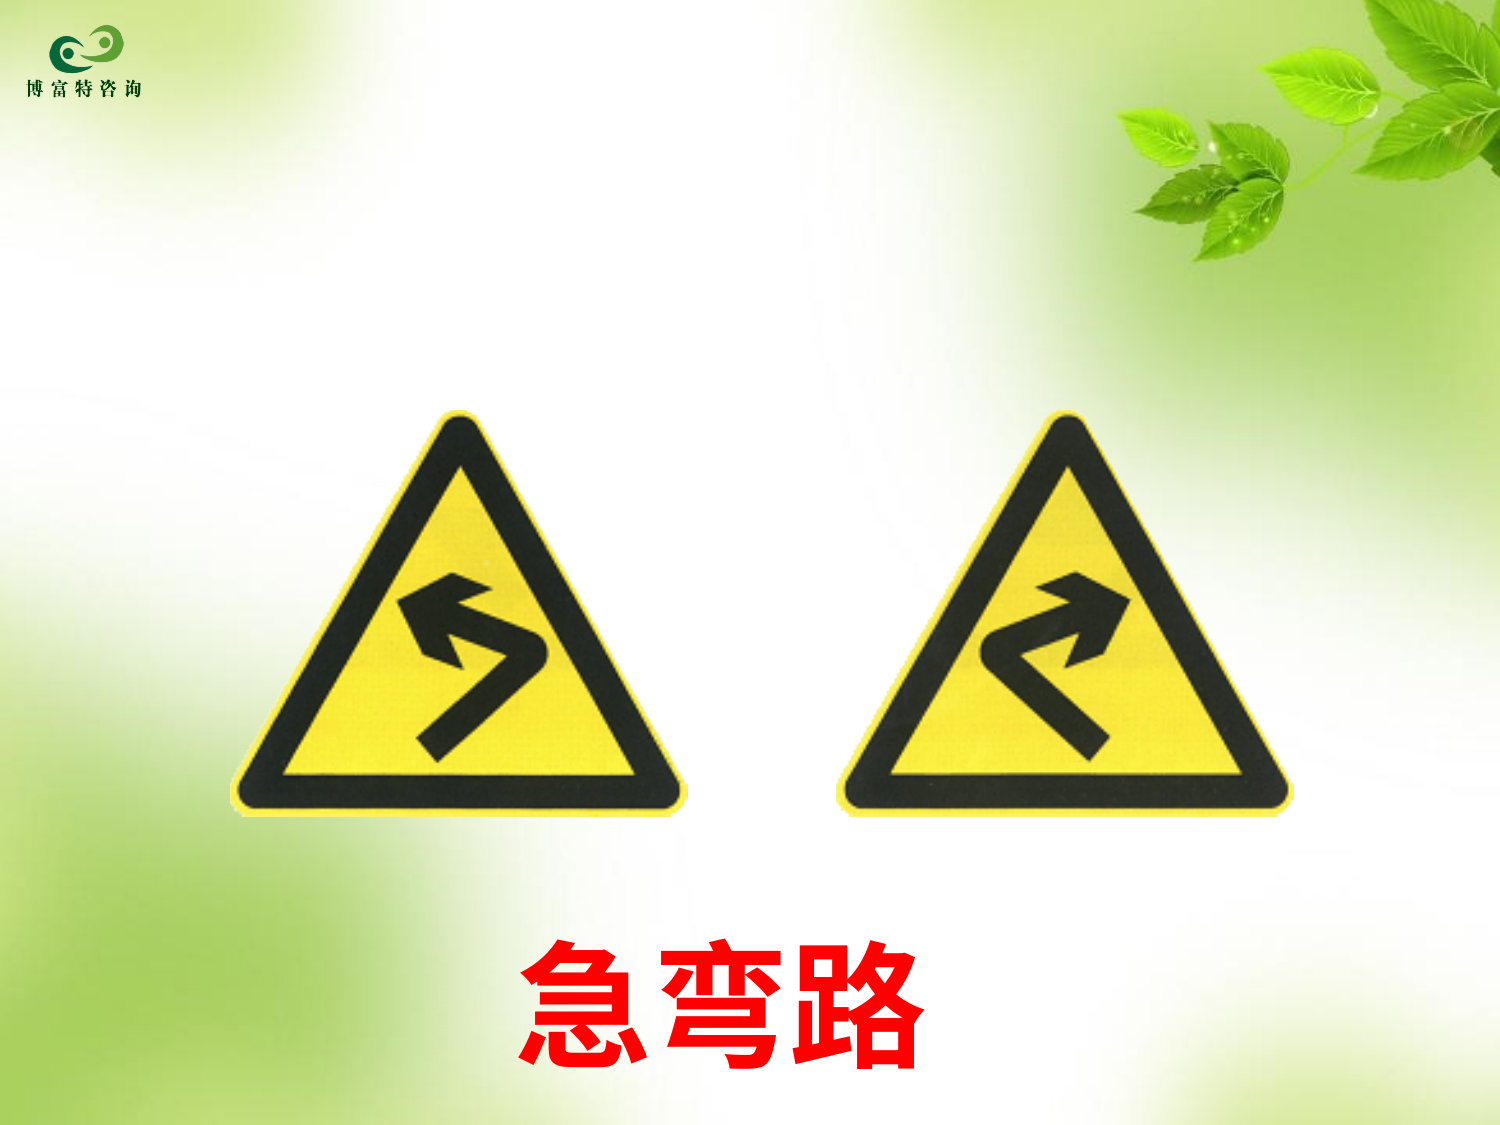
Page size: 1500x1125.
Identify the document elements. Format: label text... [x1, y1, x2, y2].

picture [0, 0, 1500, 1125]
text_box 急弯路 [499, 912, 943, 1093]
